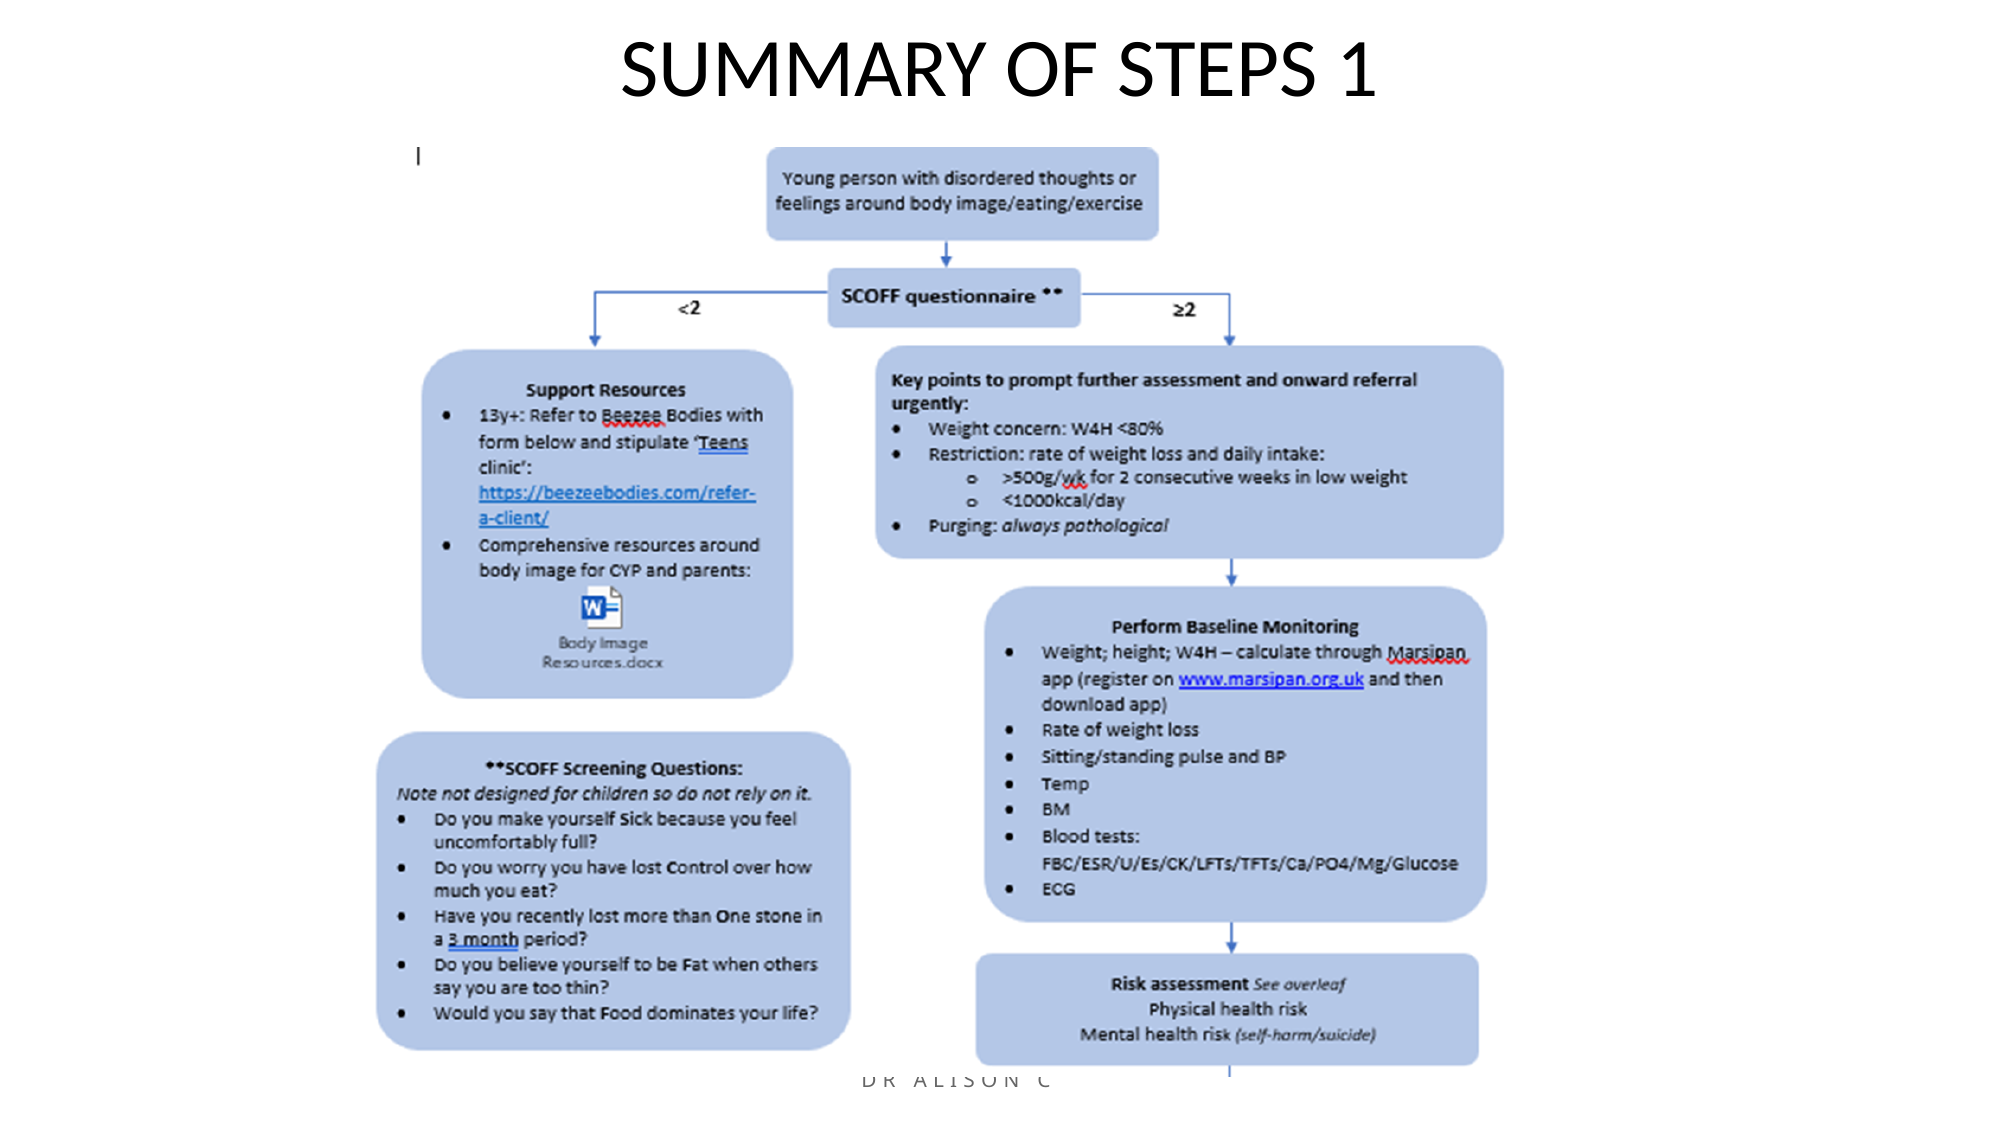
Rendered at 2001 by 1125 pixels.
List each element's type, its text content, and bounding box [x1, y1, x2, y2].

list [346, 147, 1530, 1078]
footer Dr Alison Cowan [451, 1042, 1549, 1119]
title SUMMARY OF STEPS 1 [162, 0, 1838, 121]
